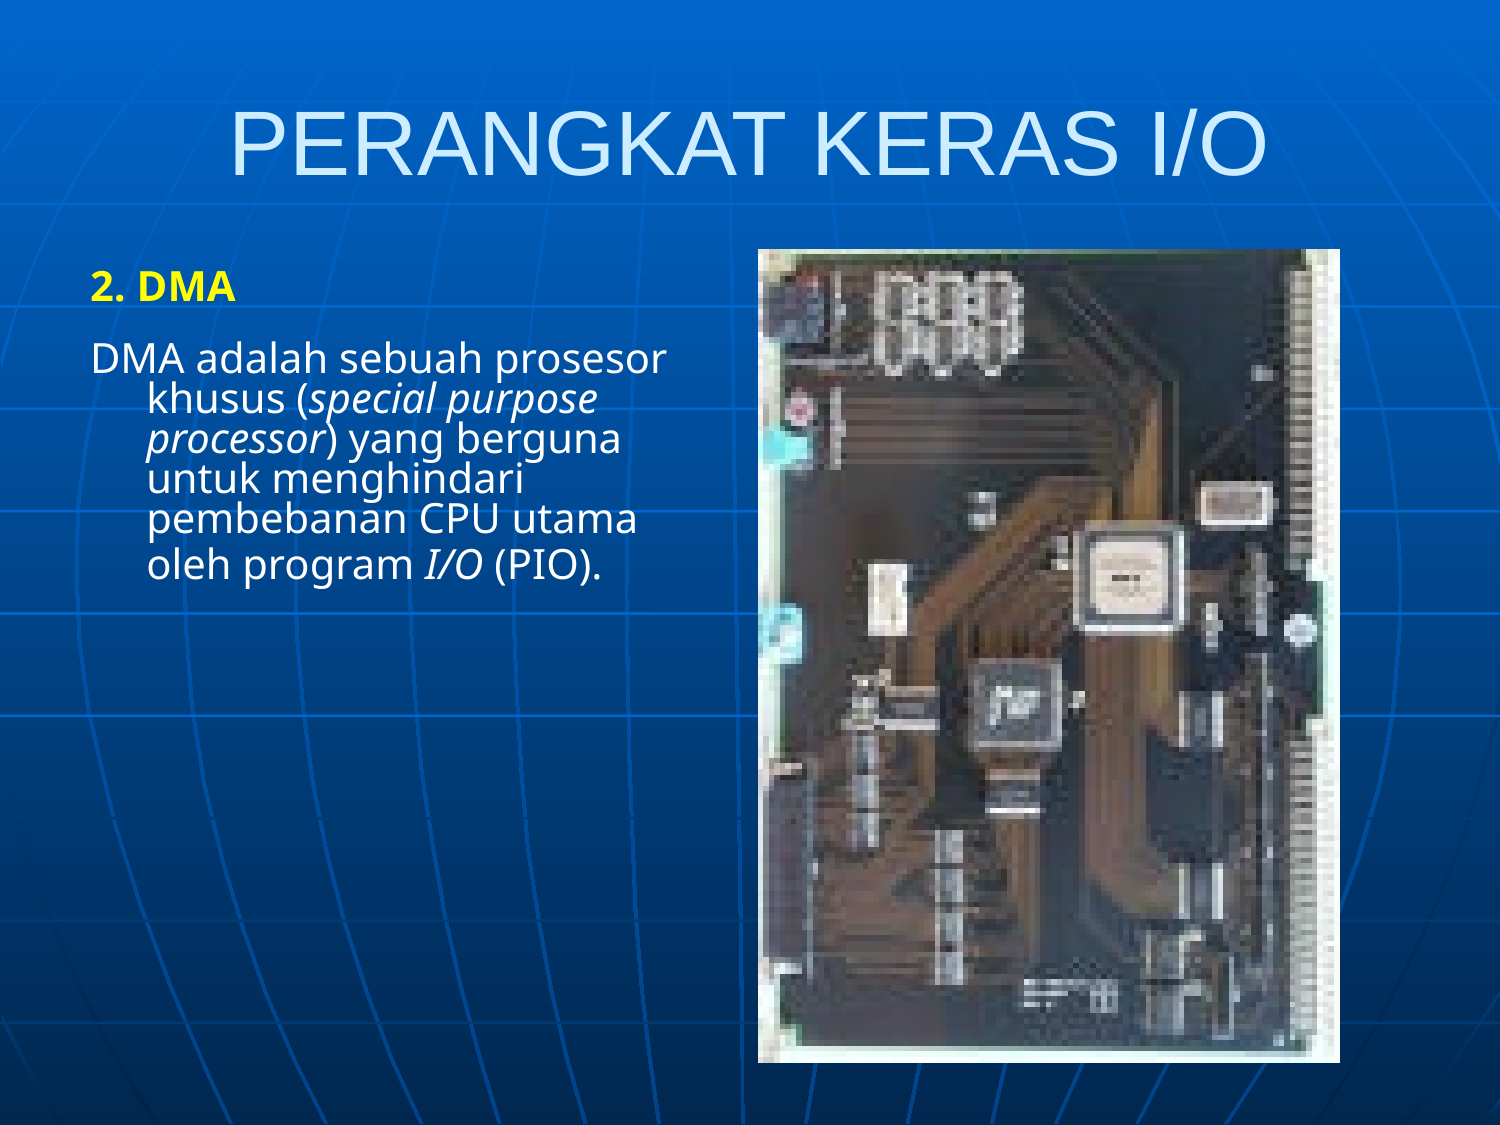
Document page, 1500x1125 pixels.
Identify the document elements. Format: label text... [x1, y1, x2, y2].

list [758, 249, 1340, 1063]
list 2. DMA DMA adalah sebuah prosesor khusus (special purpose processor) yang berguna untuk menghindari pembebanan CPU utama oleh program I/O (PIO). [74, 262, 738, 1006]
title PERANGKAT KERAS I/O [74, 45, 1426, 233]
